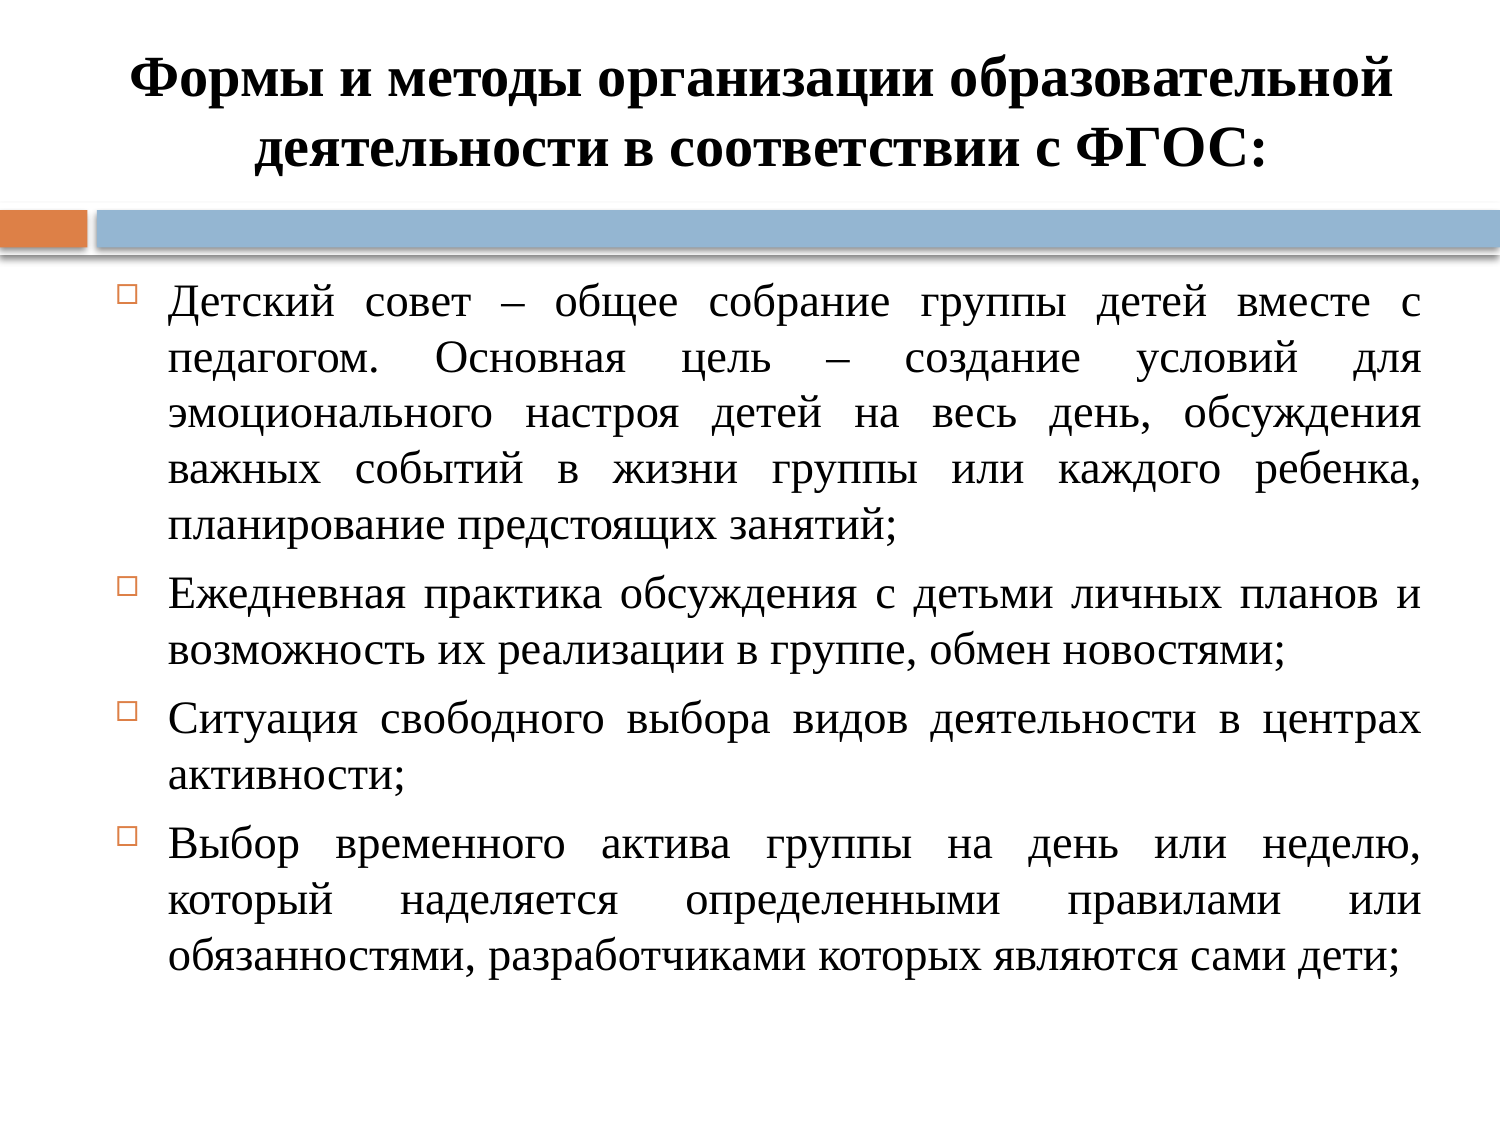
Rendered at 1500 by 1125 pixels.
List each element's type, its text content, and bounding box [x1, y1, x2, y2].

text_box Формы и методы организации образовательной деятельности в соответствии с ФГОС: [112, 30, 1412, 186]
list Детский совет – общее собрание группы детей вместе с педагогом. Основная цель – создание условий для эмоционального настроя детей на весь день, обсуждения важных событий в жизни группы или каждого ребенка, планирование предстоящих занятий; Ежедневная практика обсуждения с детьми личных планов и возможность их реализации в группе, обмен новостями; Ситуация свободного выбора видов деятельности в центрах активности; Выбор временного актива группы на день или неделю, который наделяется определенными правилами или обязанностями, разработчиками которых являются сами дети; [100, 262, 1438, 1000]
